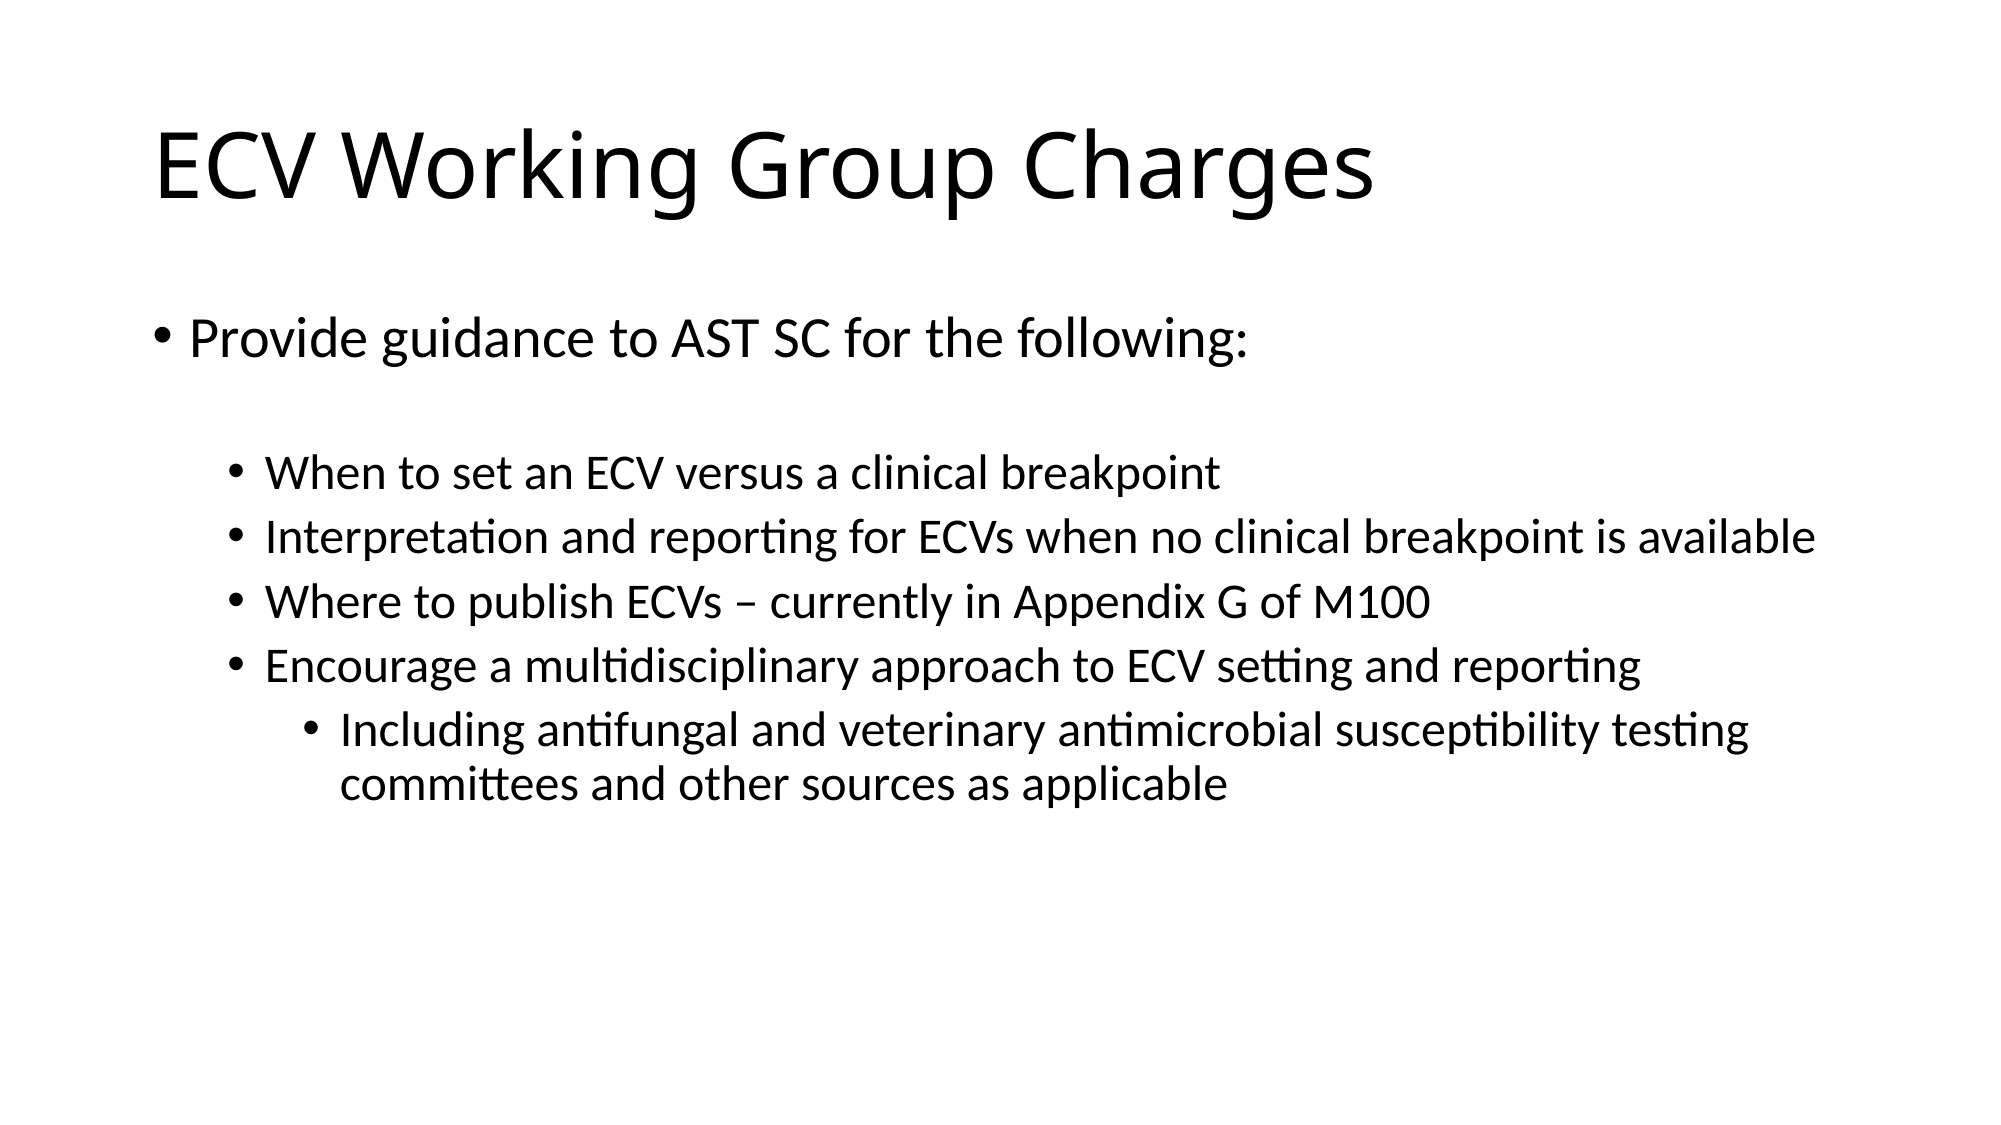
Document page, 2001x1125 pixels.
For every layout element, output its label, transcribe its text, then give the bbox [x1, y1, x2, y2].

title ECV Working Group Charges [137, 59, 1863, 278]
list Provide guidance to AST SC for the following: When to set an ECV versus a clinical breakpoint Interpretation and reporting for ECVs when no clinical breakpoint is available Where to publish ECVs – currently in Appendix G of M100 Encourage a multidisciplinary approach to ECV setting and reporting Including antifungal and veterinary antimicrobial susceptibility testing committees and other sources as applicable [137, 299, 1863, 1014]
